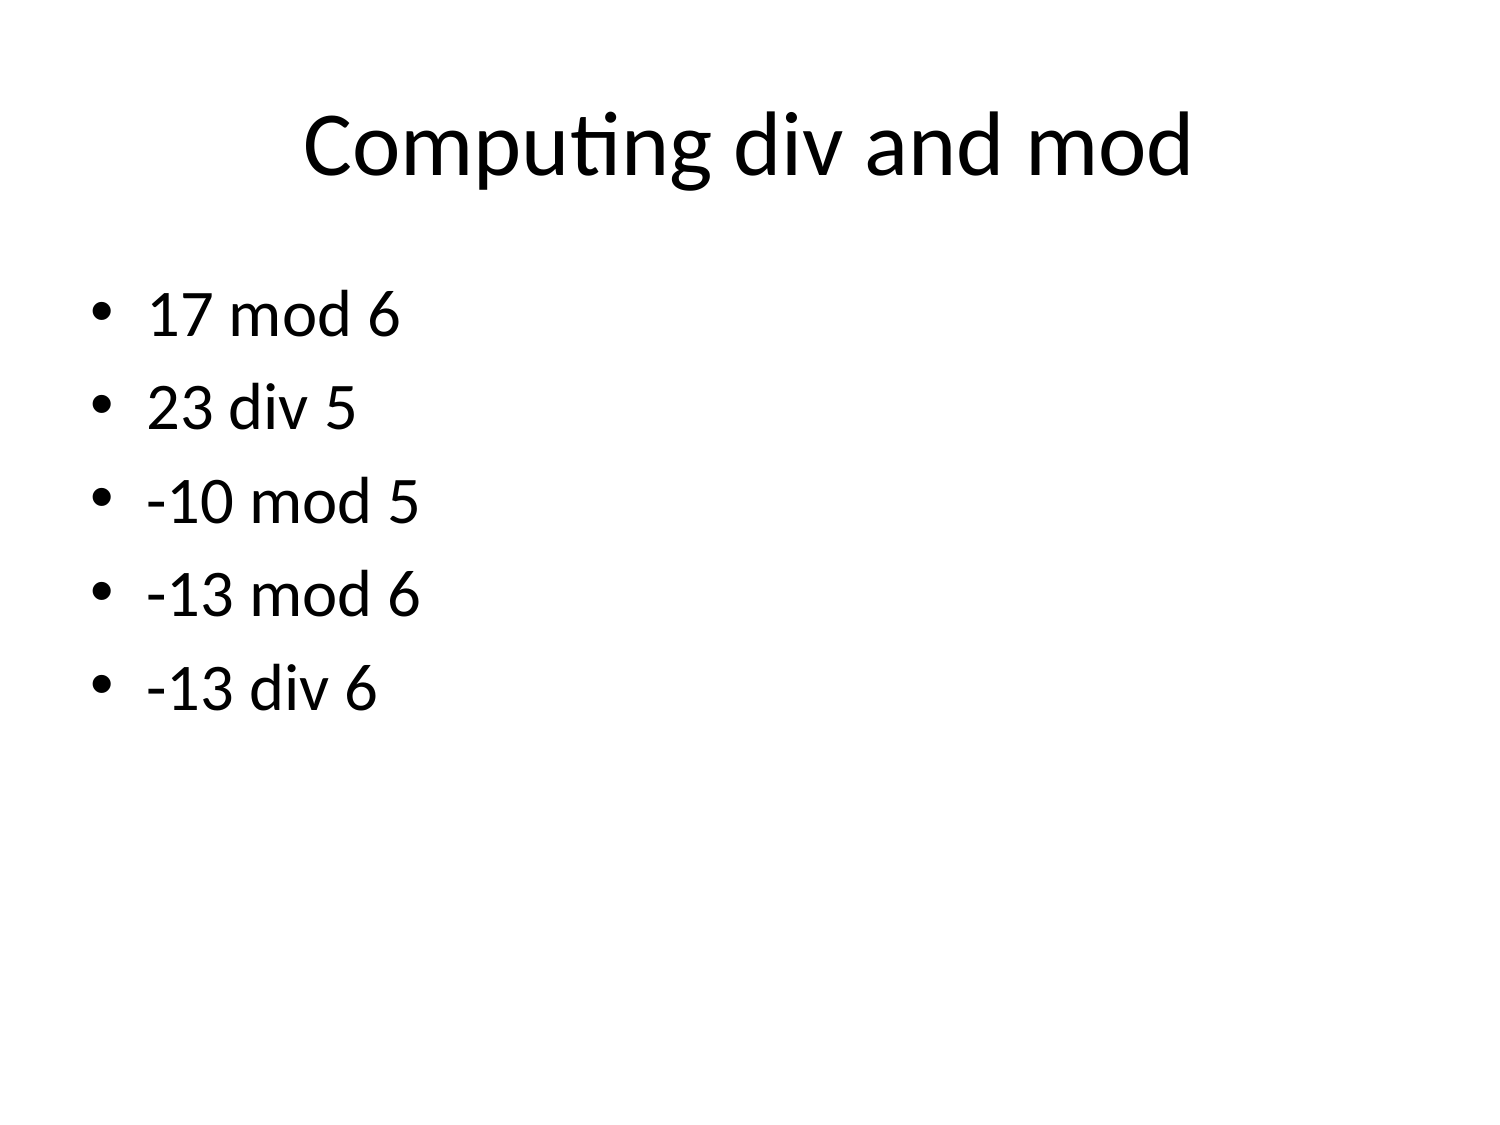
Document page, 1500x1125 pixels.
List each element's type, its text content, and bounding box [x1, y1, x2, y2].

list 17 mod 6 23 div 5 -10 mod 5 -13 mod 6 -13 div 6 [75, 262, 1425, 1005]
title Computing div and mod [75, 45, 1425, 233]
